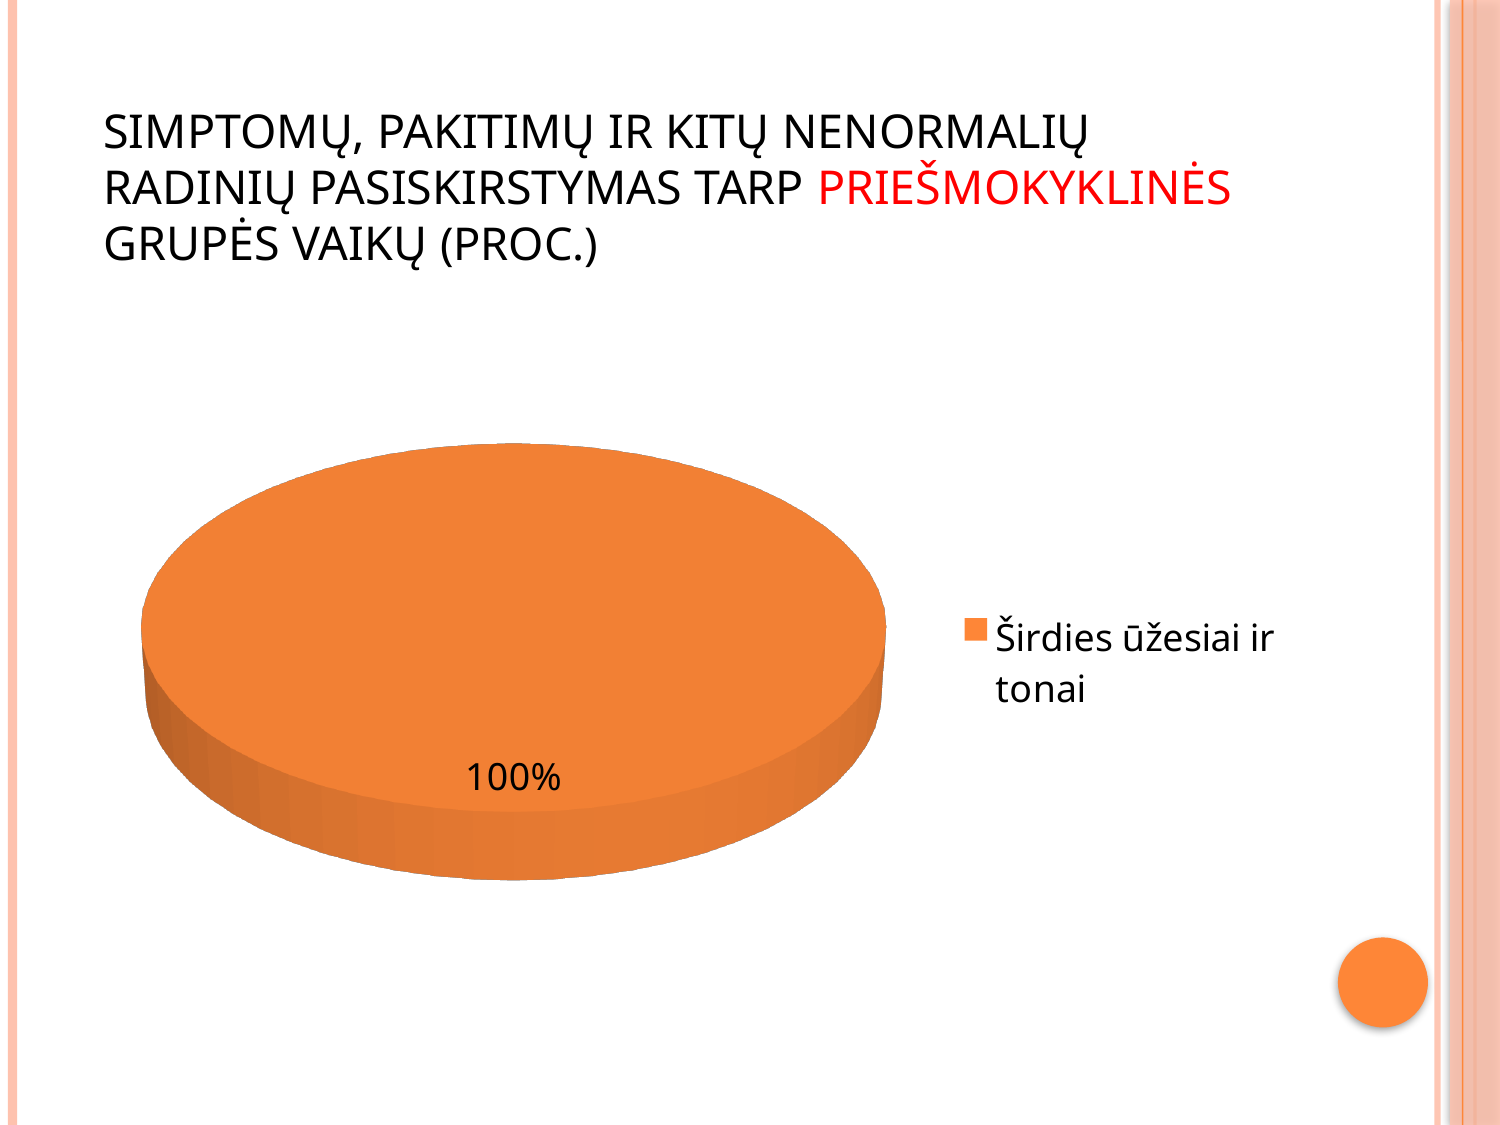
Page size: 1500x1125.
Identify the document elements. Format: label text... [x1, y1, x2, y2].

chart [74, 261, 1301, 1063]
title Simptomų, pakitimų ir kitų nenormalių radinių pasiskirstymas tarp priešmokyklinės grupės vaikų (proc.) [88, 90, 1314, 278]
